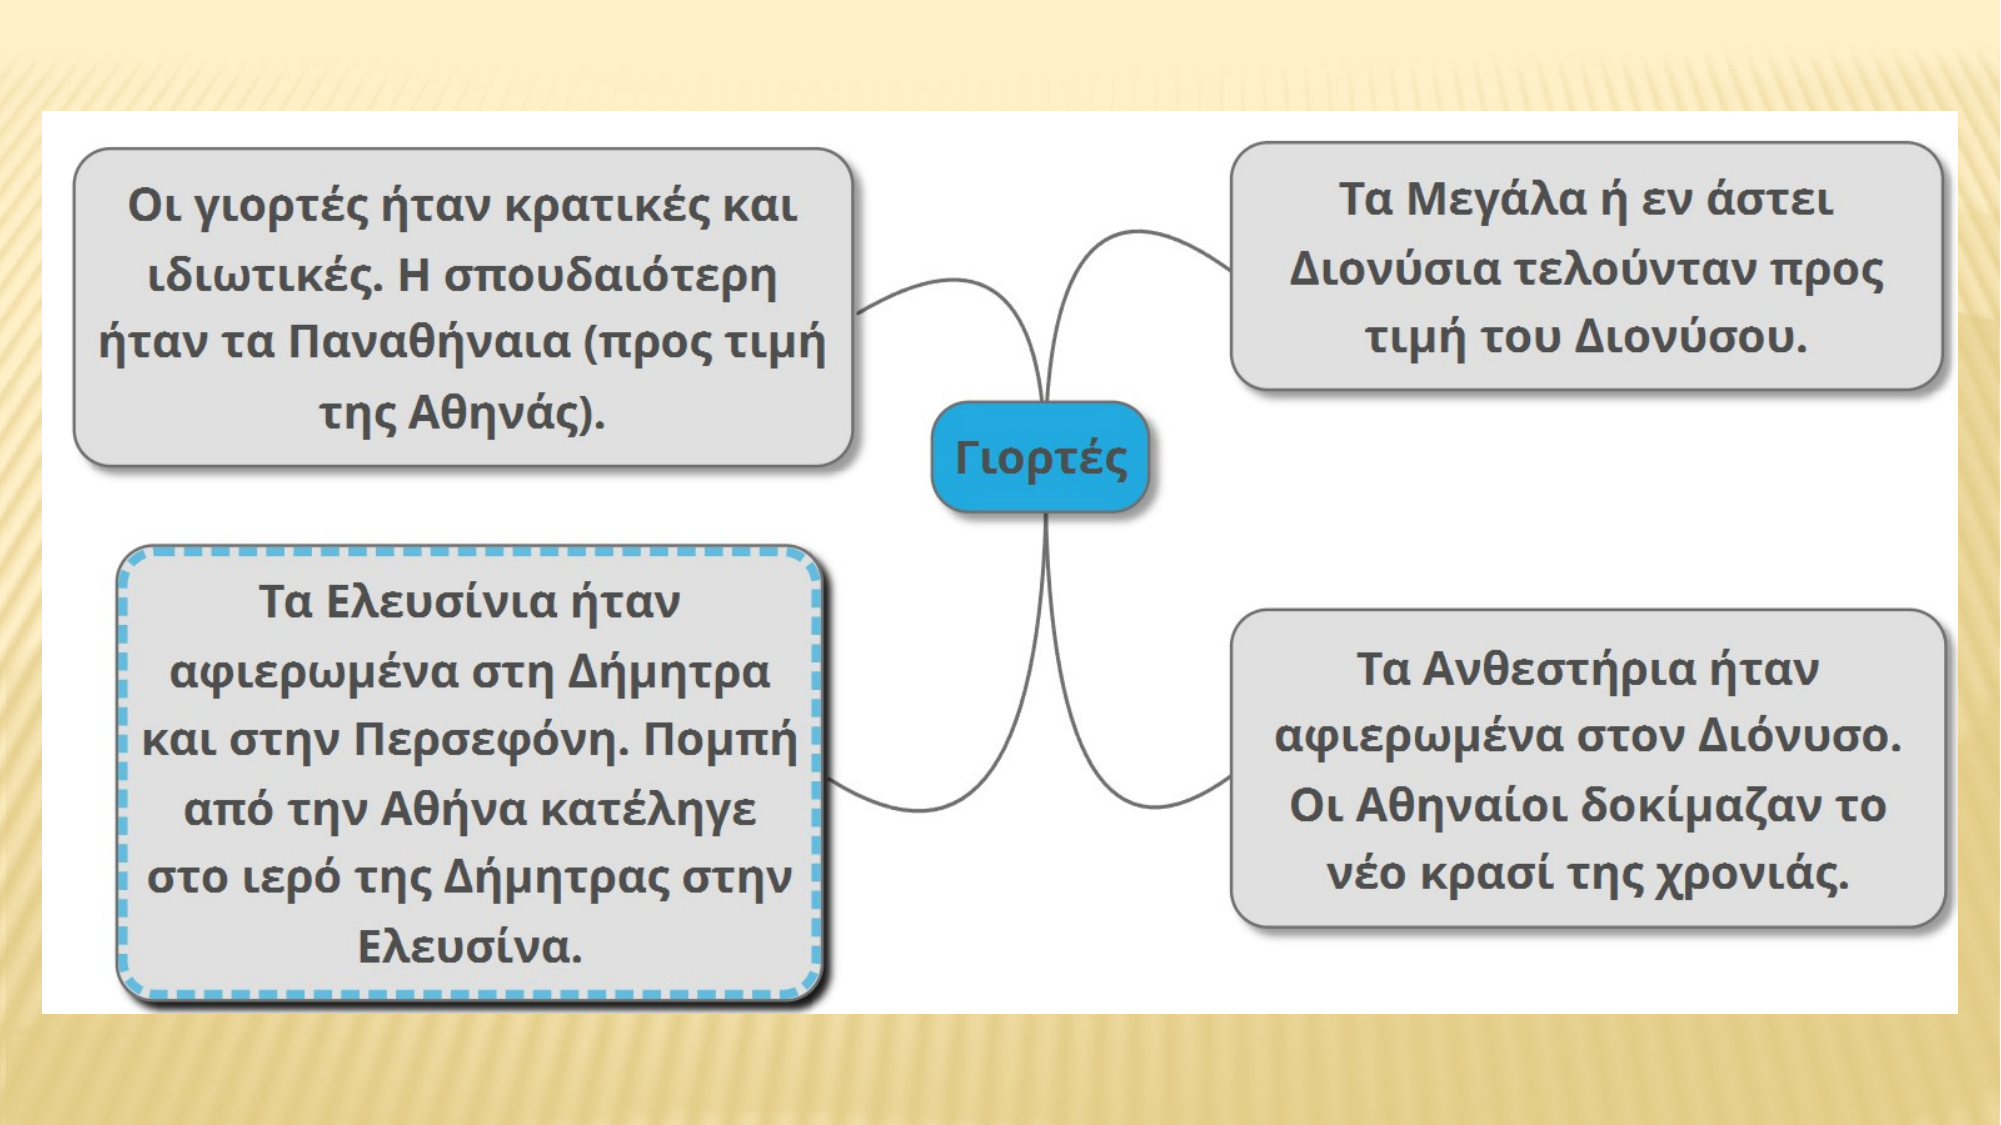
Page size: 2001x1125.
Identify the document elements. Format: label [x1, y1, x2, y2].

picture [42, 110, 1958, 1014]
